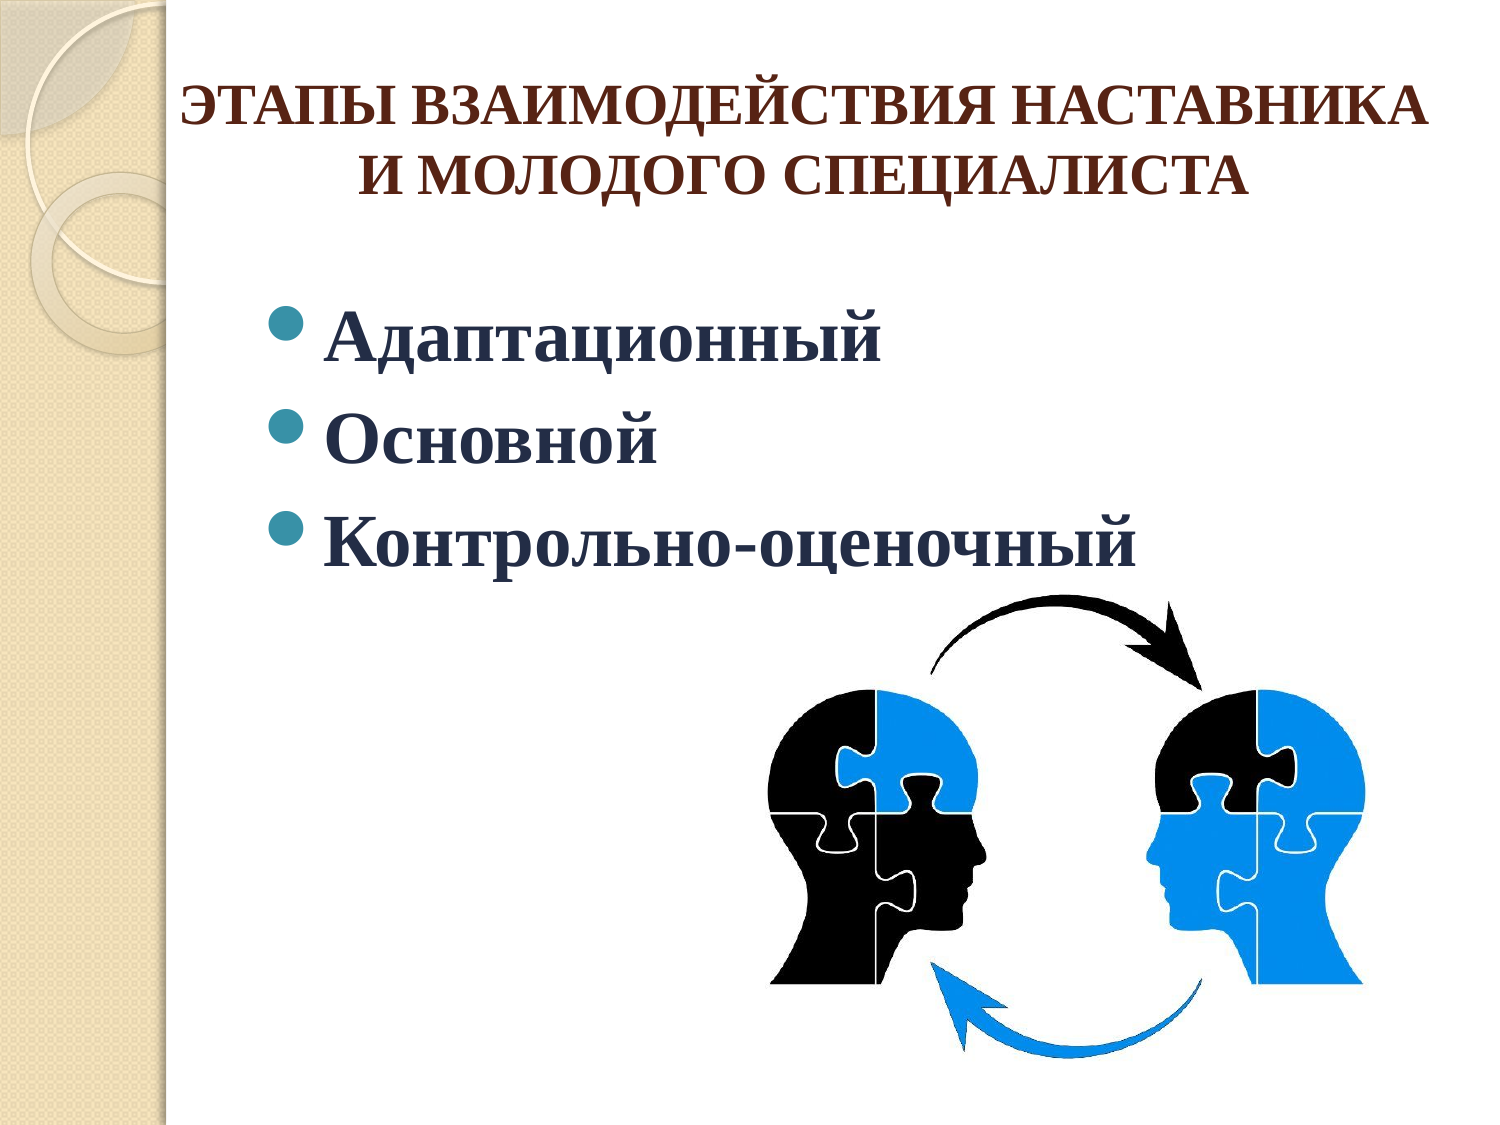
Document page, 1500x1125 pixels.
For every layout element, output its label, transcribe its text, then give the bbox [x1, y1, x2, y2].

picture [737, 573, 1394, 1078]
title ЭТАПЫ ВЗАИМОДЕЙСТВИЯ НАСТАВНИКА И МОЛОДОГО СПЕЦИАЛИСТА [159, 42, 1449, 231]
list Адаптационный Основной Контрольно-оценочный [235, 278, 1466, 1025]
